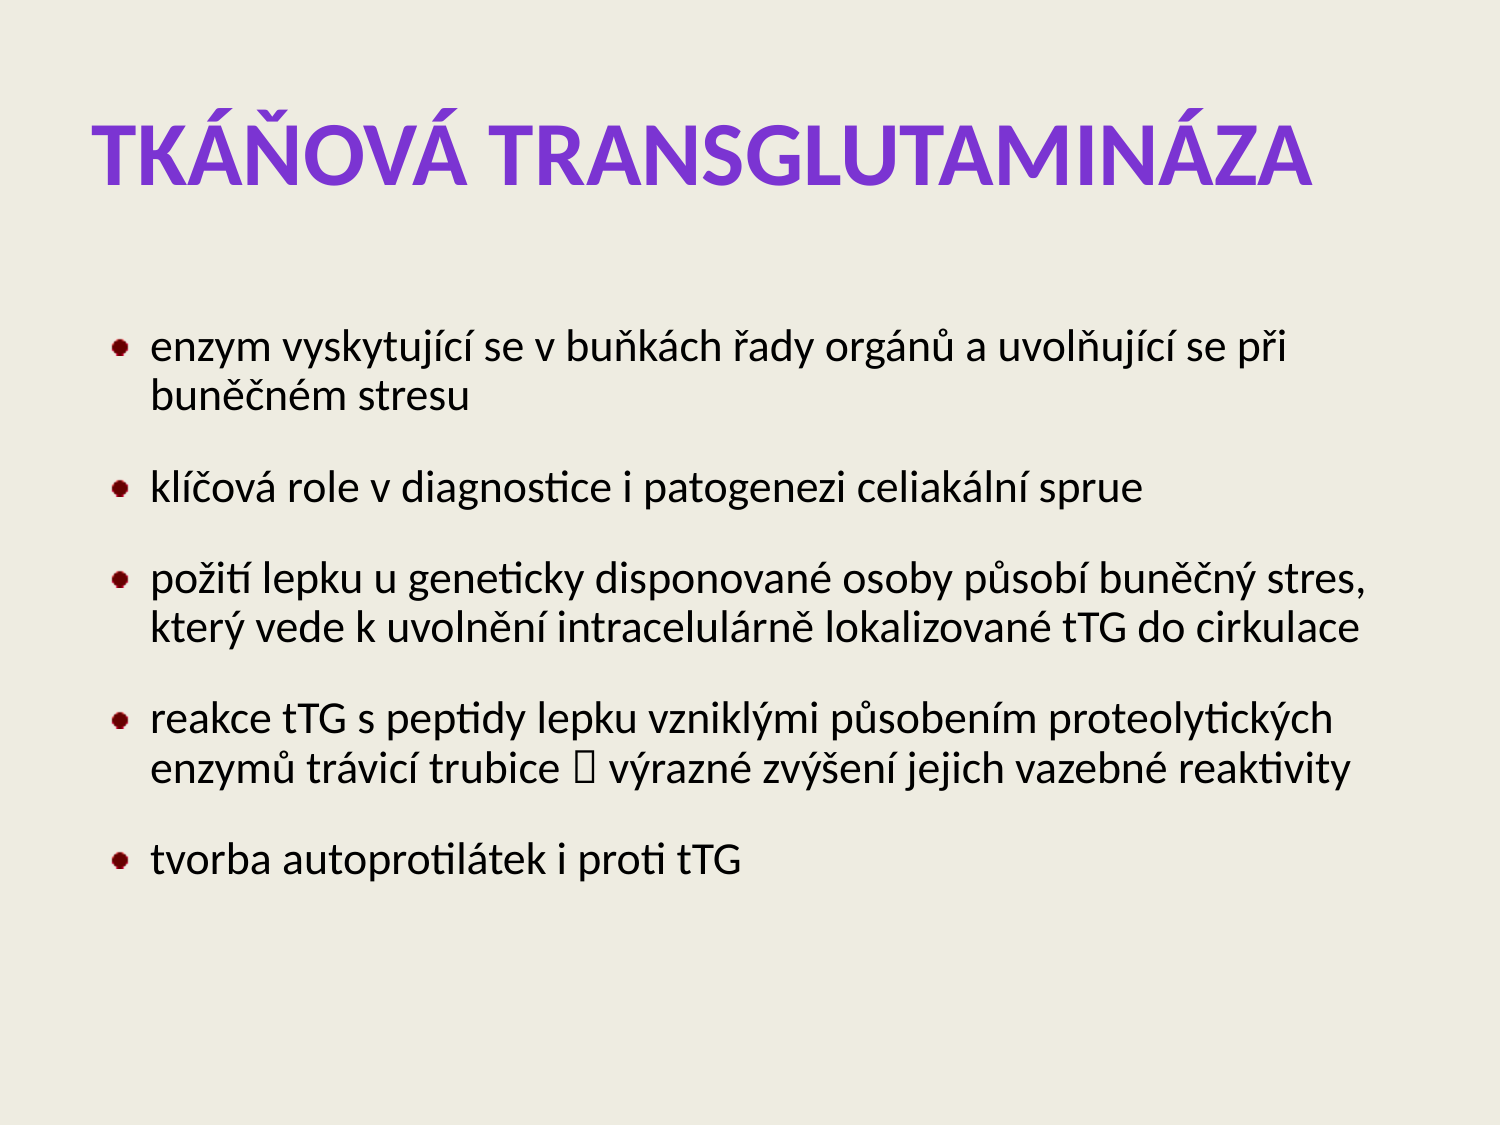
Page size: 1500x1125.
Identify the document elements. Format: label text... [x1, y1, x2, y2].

picture [108, 331, 133, 356]
title Tkáňová transglutamináza [76, 54, 1427, 243]
picture [108, 704, 133, 729]
picture [108, 472, 133, 497]
list enzym vyskytující se v buňkách řady orgánů a uvolňující se při buněčném stresu klíčová role v diagnostice i patogenezi celiakální sprue požití lepku u geneticky disponované osoby působí buněčný stres, který vede k uvolnění intracelulárně lokalizované tTG do cirkulace reakce tTG s peptidy lepku vzniklými působením proteolytických enzymů trávicí trubice  výrazné zvýšení jejich vazebné reaktivity tvorba autoprotilátek i proti tTG [75, 314, 1425, 1005]
picture [108, 563, 133, 588]
picture [108, 844, 133, 869]
